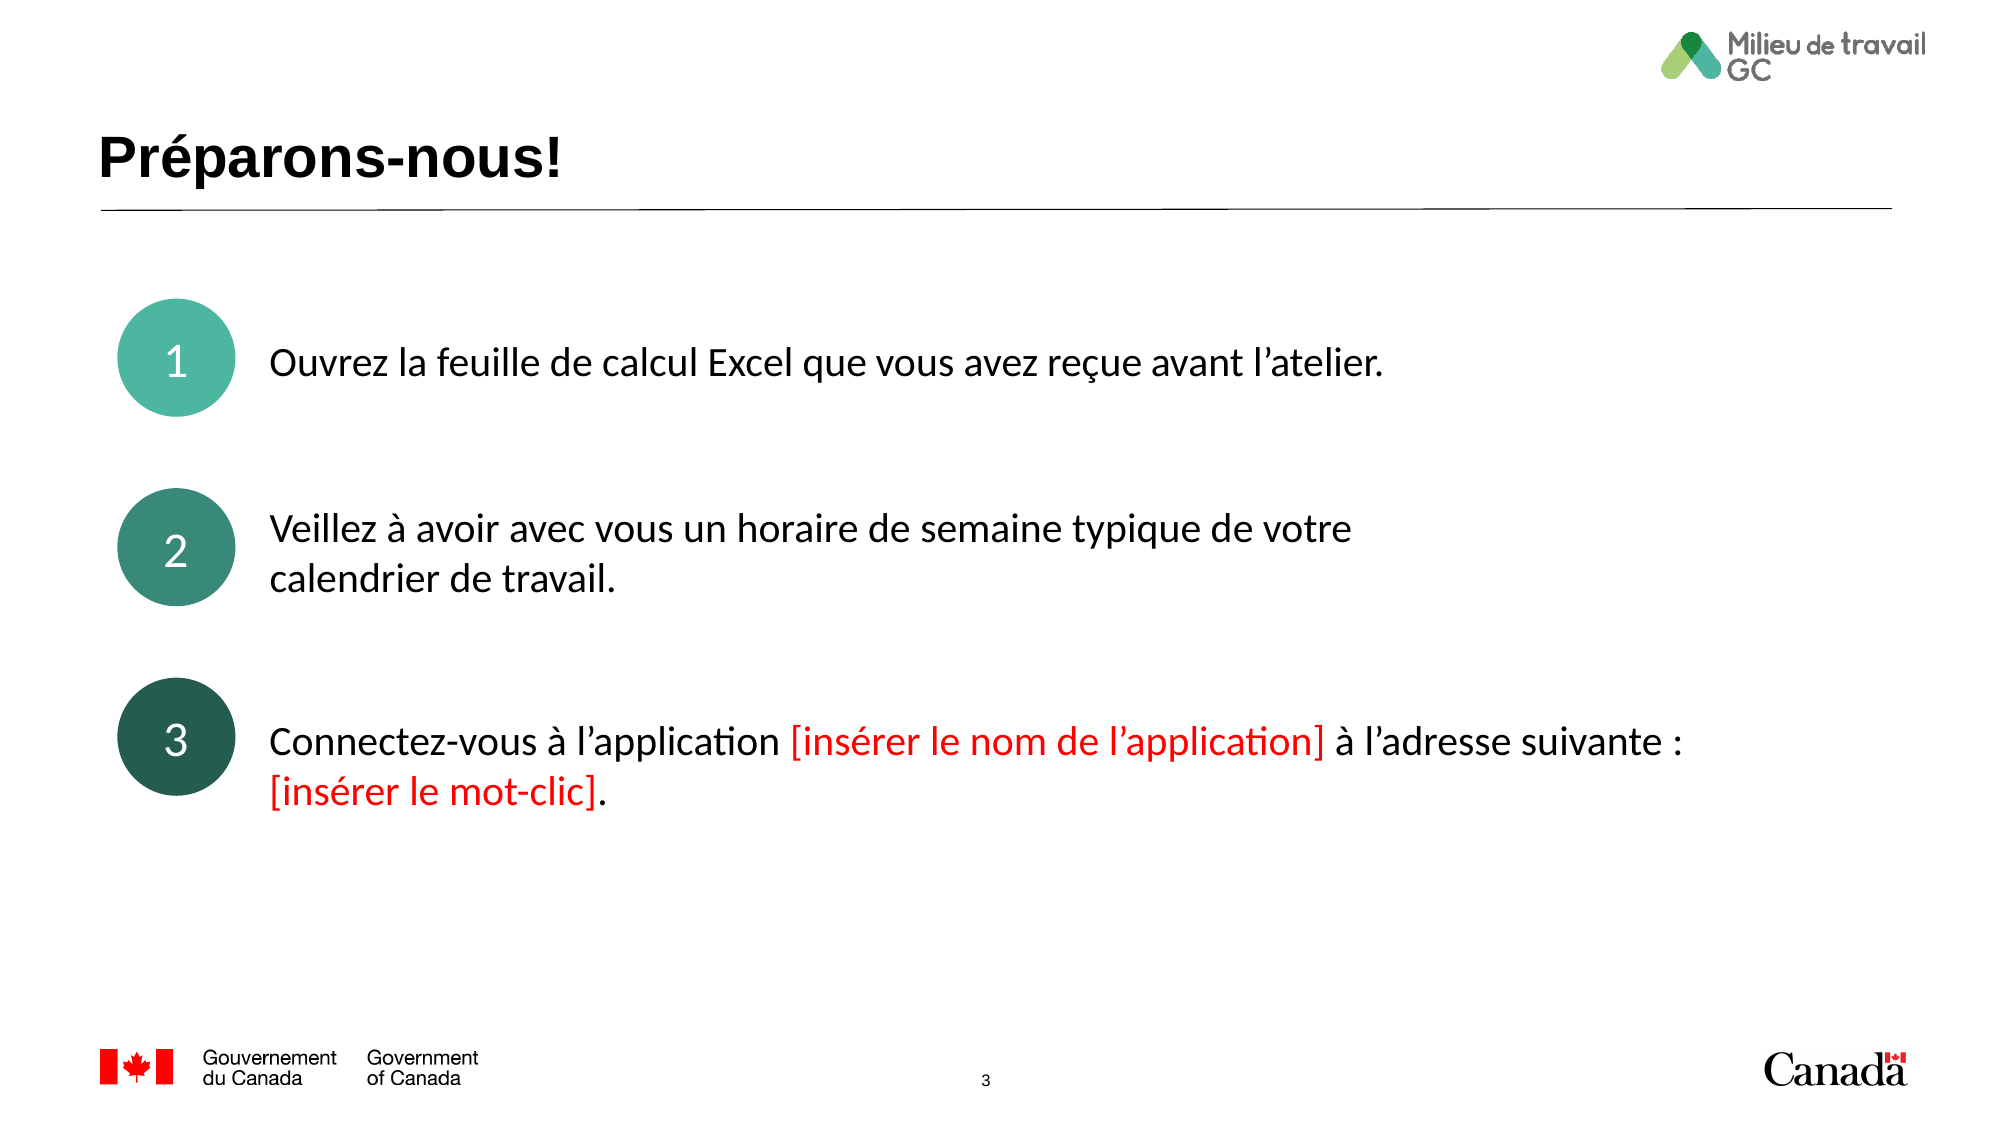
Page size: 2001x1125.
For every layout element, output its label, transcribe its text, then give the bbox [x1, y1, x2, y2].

text_box Ouvrez la feuille de calcul Excel que vous avez reçue avant l’atelier. [254, 327, 1725, 393]
title Préparons-nous! [83, 90, 1889, 228]
picture [1661, 31, 1925, 81]
text_box 3 [116, 676, 237, 797]
picture [1764, 1049, 1911, 1087]
picture [100, 1049, 478, 1085]
text_box 1 [116, 297, 237, 418]
text_box Veillez à avoir avec vous un horaire de semaine typique de votre calendrier de travail. [254, 493, 1409, 608]
text_box Connectez-vous à l’application [insérer le nom de l’application] à l’adresse suivante : [insérer le mot-clic]. [254, 706, 1836, 821]
text_box 2 [116, 487, 237, 608]
